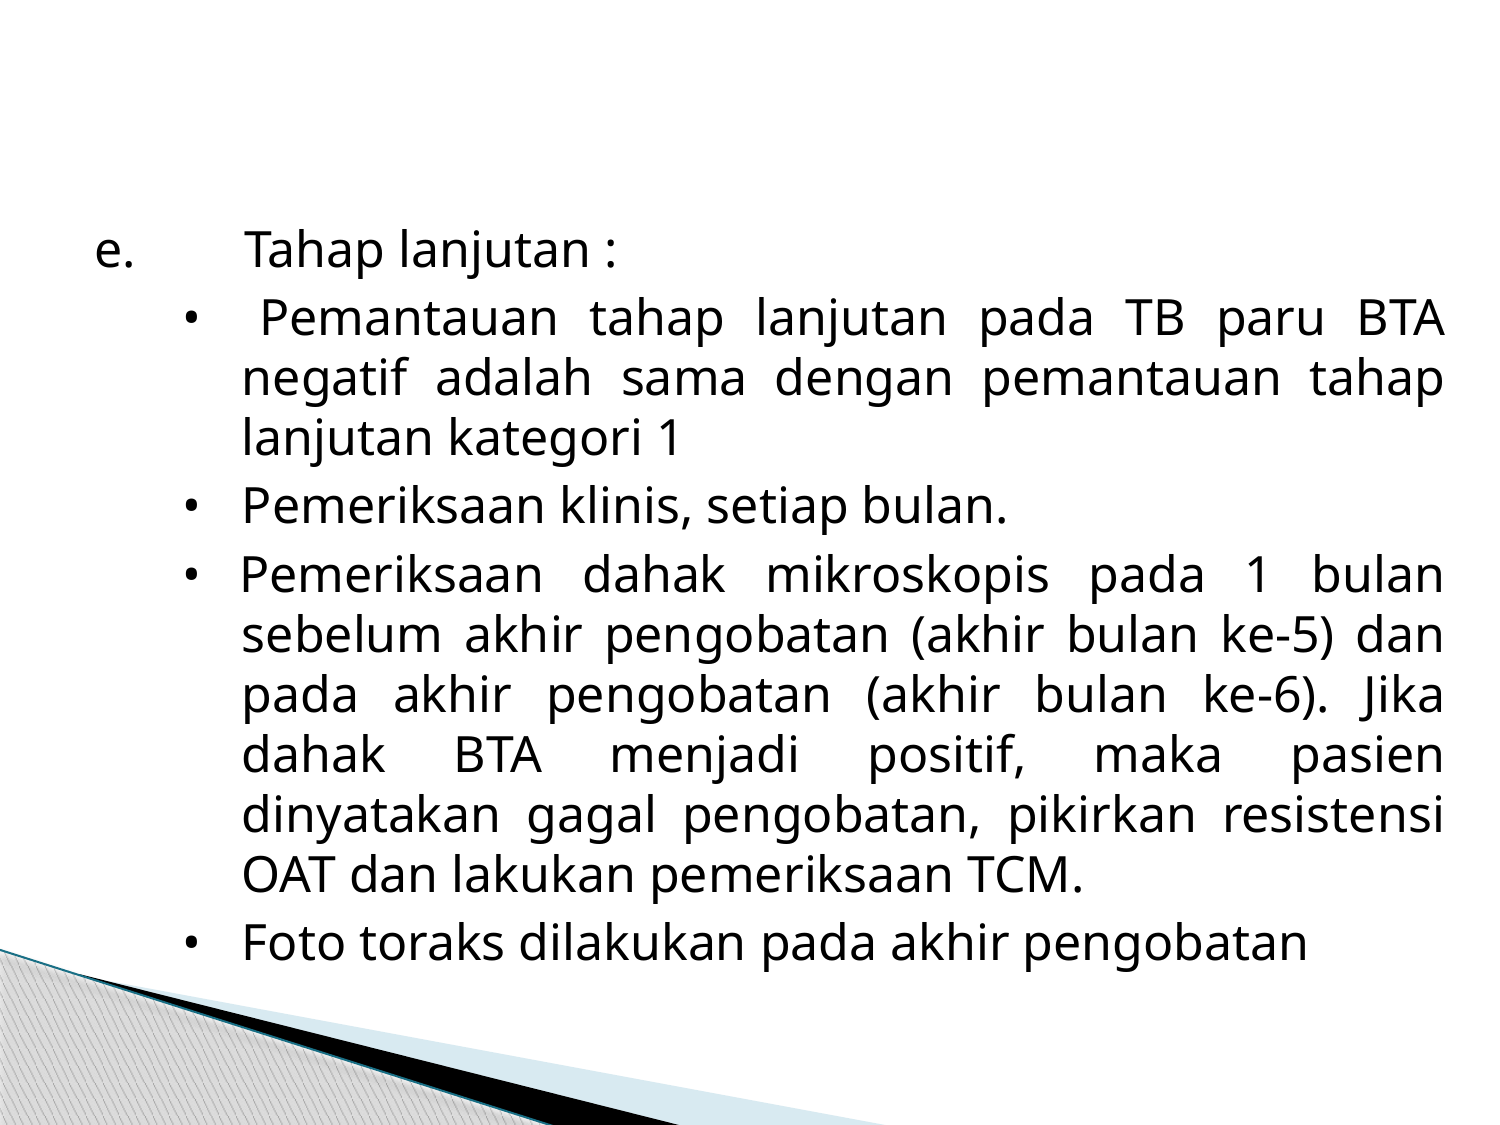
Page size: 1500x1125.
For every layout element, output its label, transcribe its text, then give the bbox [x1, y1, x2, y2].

list e. Tahap lanjutan : • Pemantauan tahap lanjutan pada TB paru BTA negatif adalah sama dengan pemantauan tahap lanjutan kategori 1 • Pemeriksaan klinis, setiap bulan. • Pemeriksaan dahak mikroskopis pada 1 bulan sebelum akhir pengobatan (akhir bulan ke-5) dan pada akhir pengobatan (akhir bulan ke-6). Jika dahak BTA menjadi positif, maka pasien dinyatakan gagal pengobatan, pikirkan resistensi OAT dan lakukan pemeriksaan TCM. • Foto toraks dilakukan pada akhir pengobatan [79, 210, 1461, 1069]
